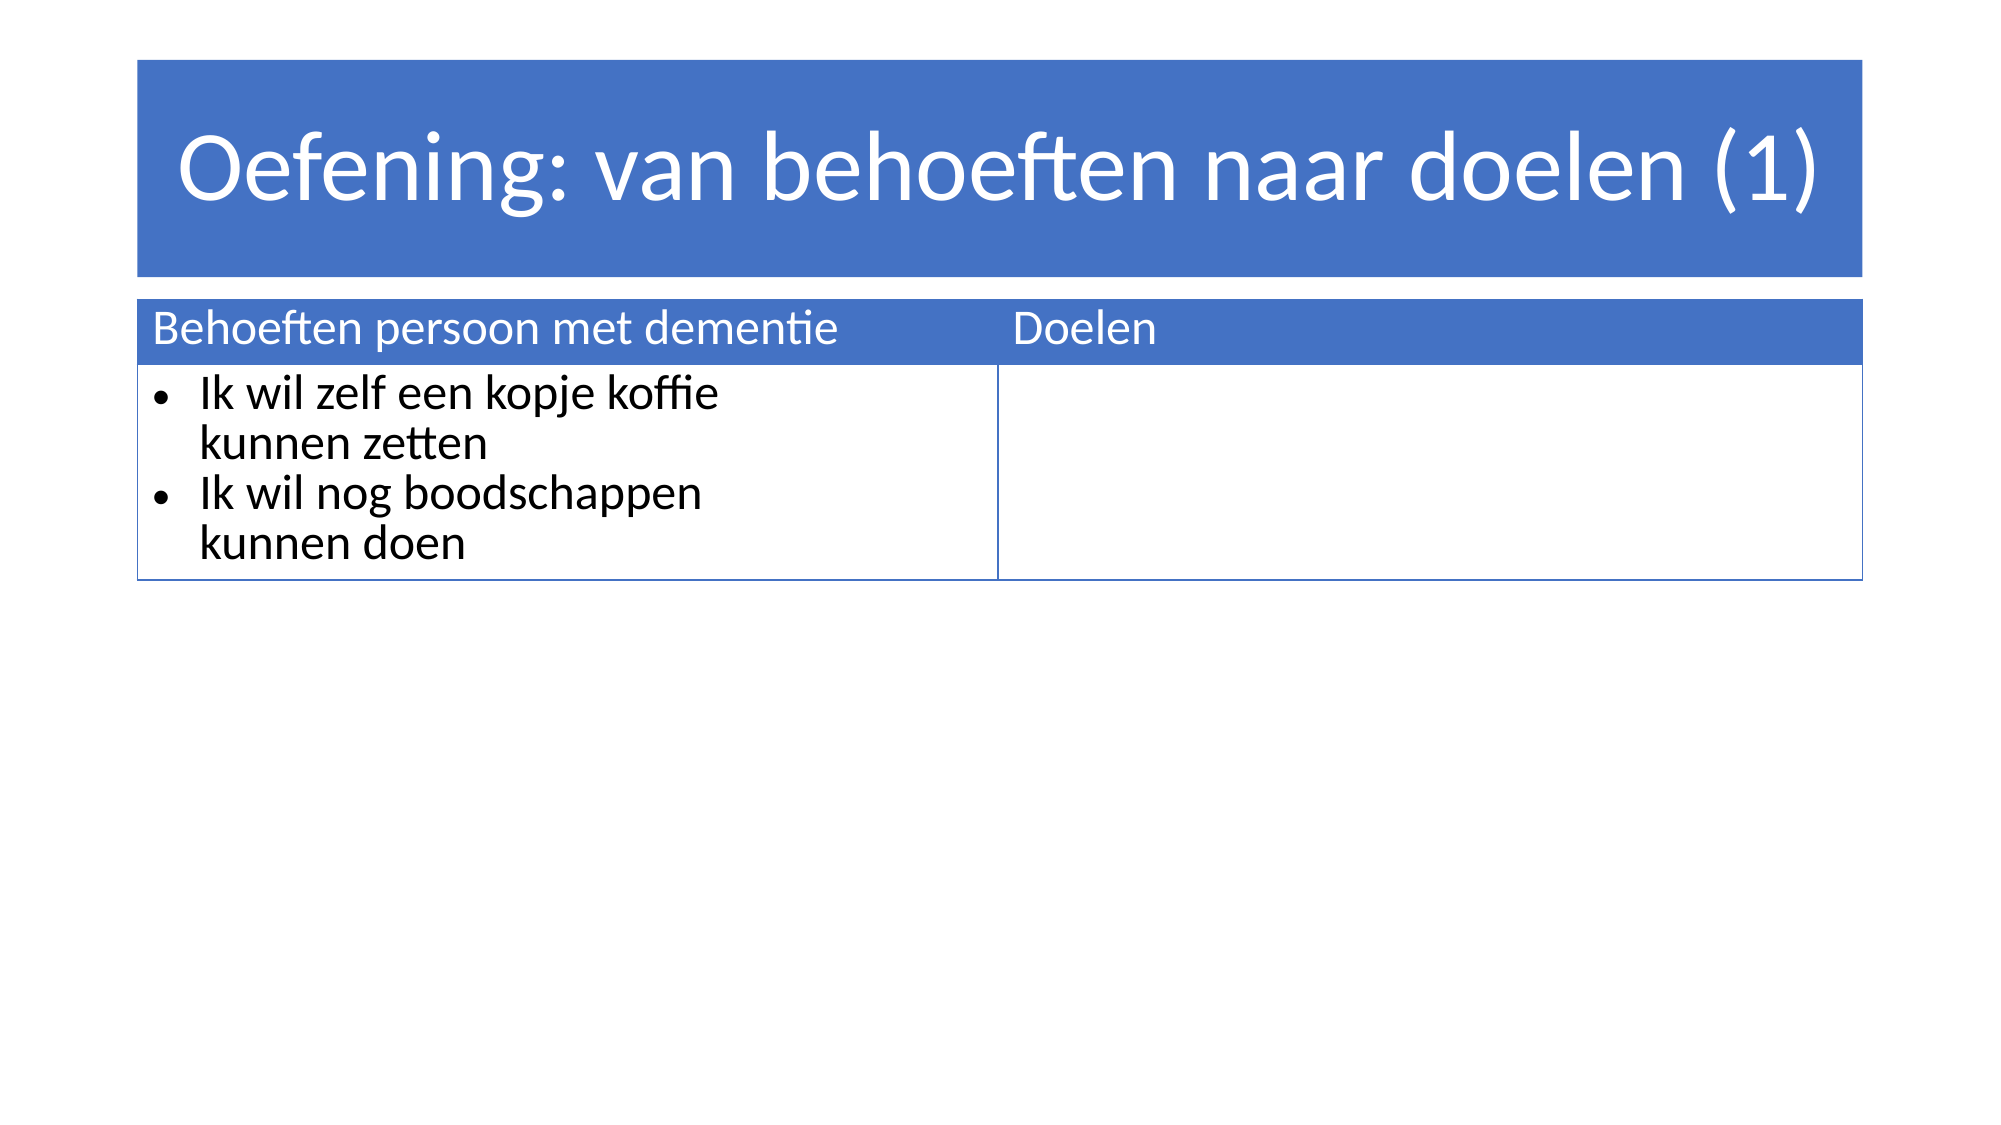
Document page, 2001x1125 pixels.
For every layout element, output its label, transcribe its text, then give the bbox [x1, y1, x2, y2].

table_cell [999, 365, 1862, 579]
table_cell Ik wil zelf een kopje koffie kunnen zetten Ik wil nog boodschappen kunnen doen [138, 365, 997, 579]
table_header Behoeften persoon met dementie [138, 300, 998, 364]
text_box Oefening: van behoeften naar doelen (1) [137, 59, 1863, 278]
table_header Doelen [998, 300, 1862, 364]
